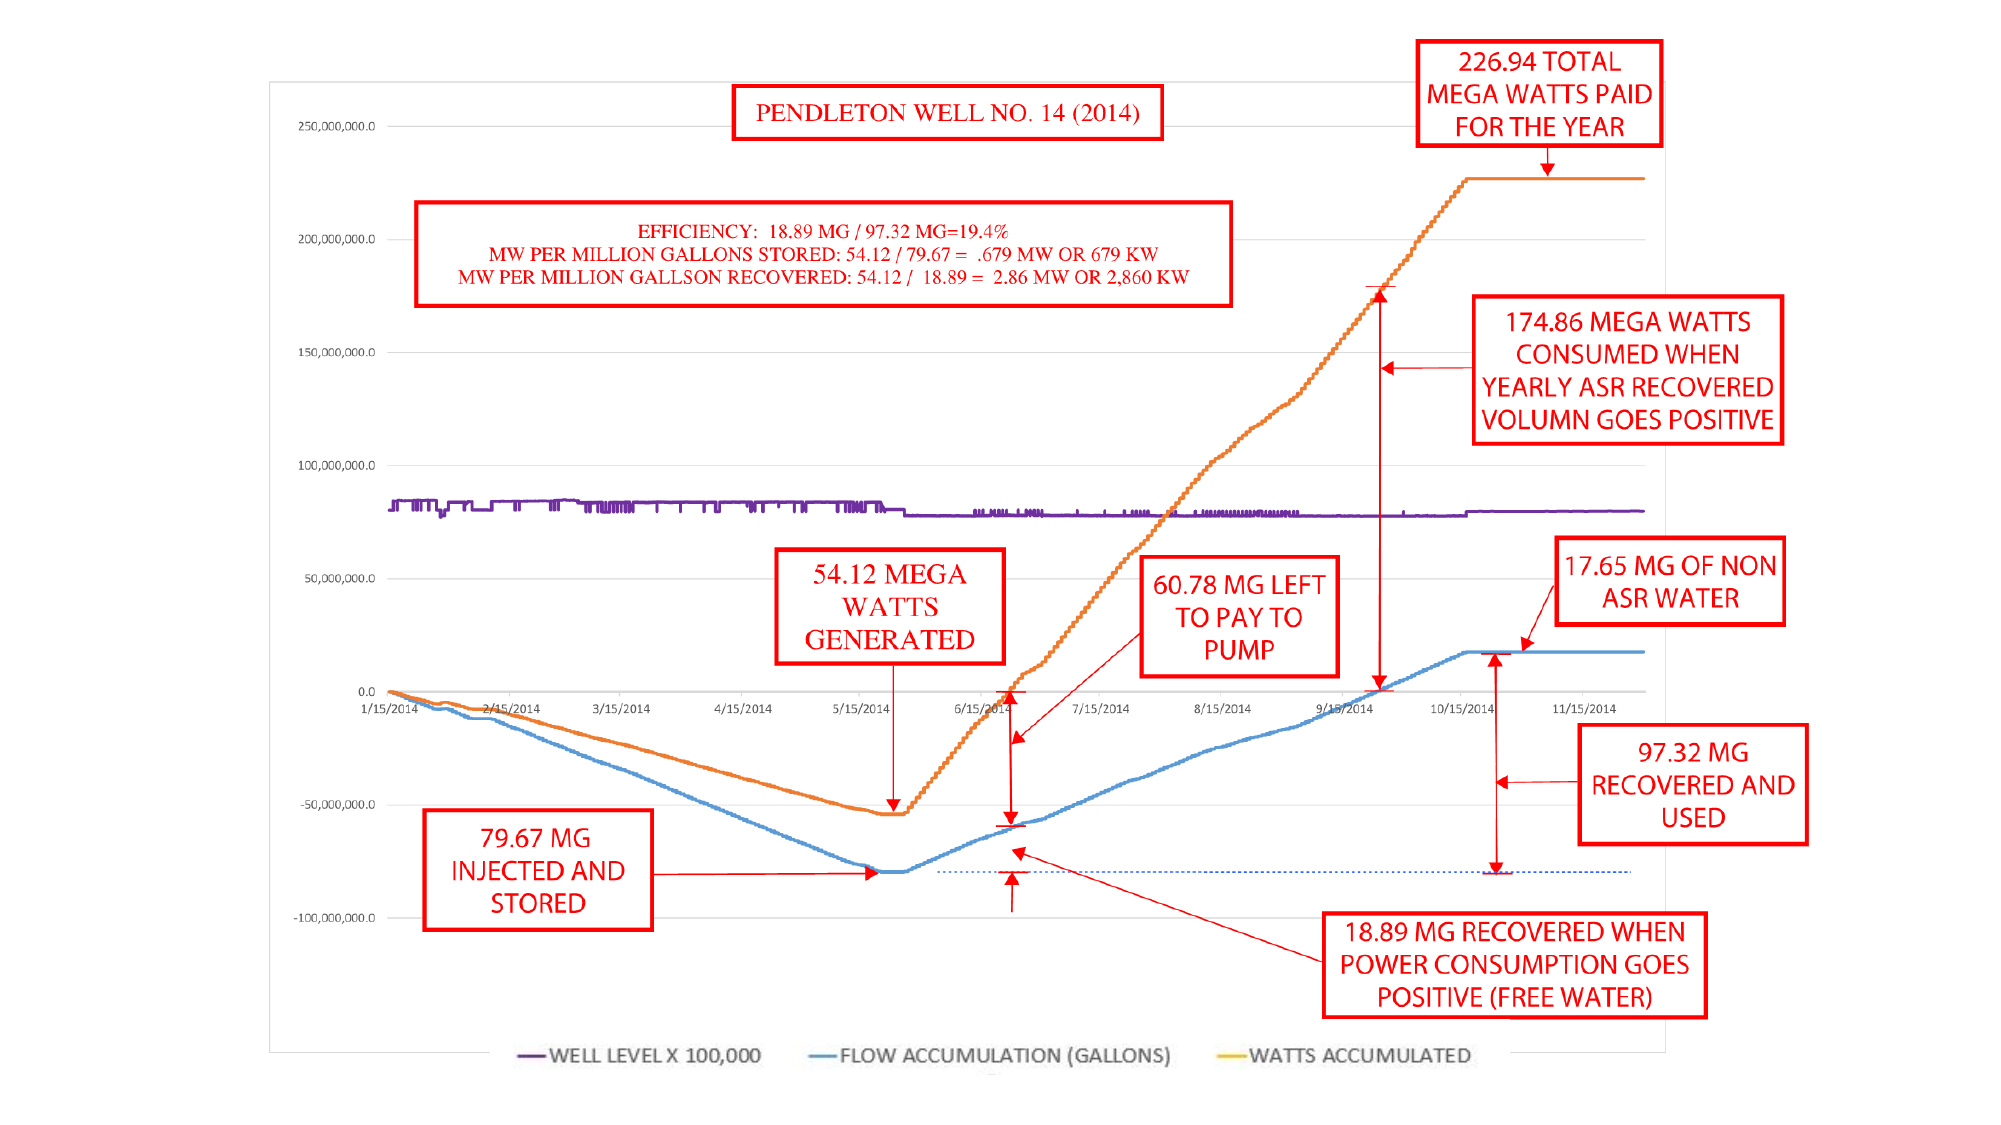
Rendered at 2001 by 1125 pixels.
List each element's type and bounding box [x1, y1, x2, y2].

picture [489, 1019, 1511, 1075]
list [98, 4, 1836, 1125]
